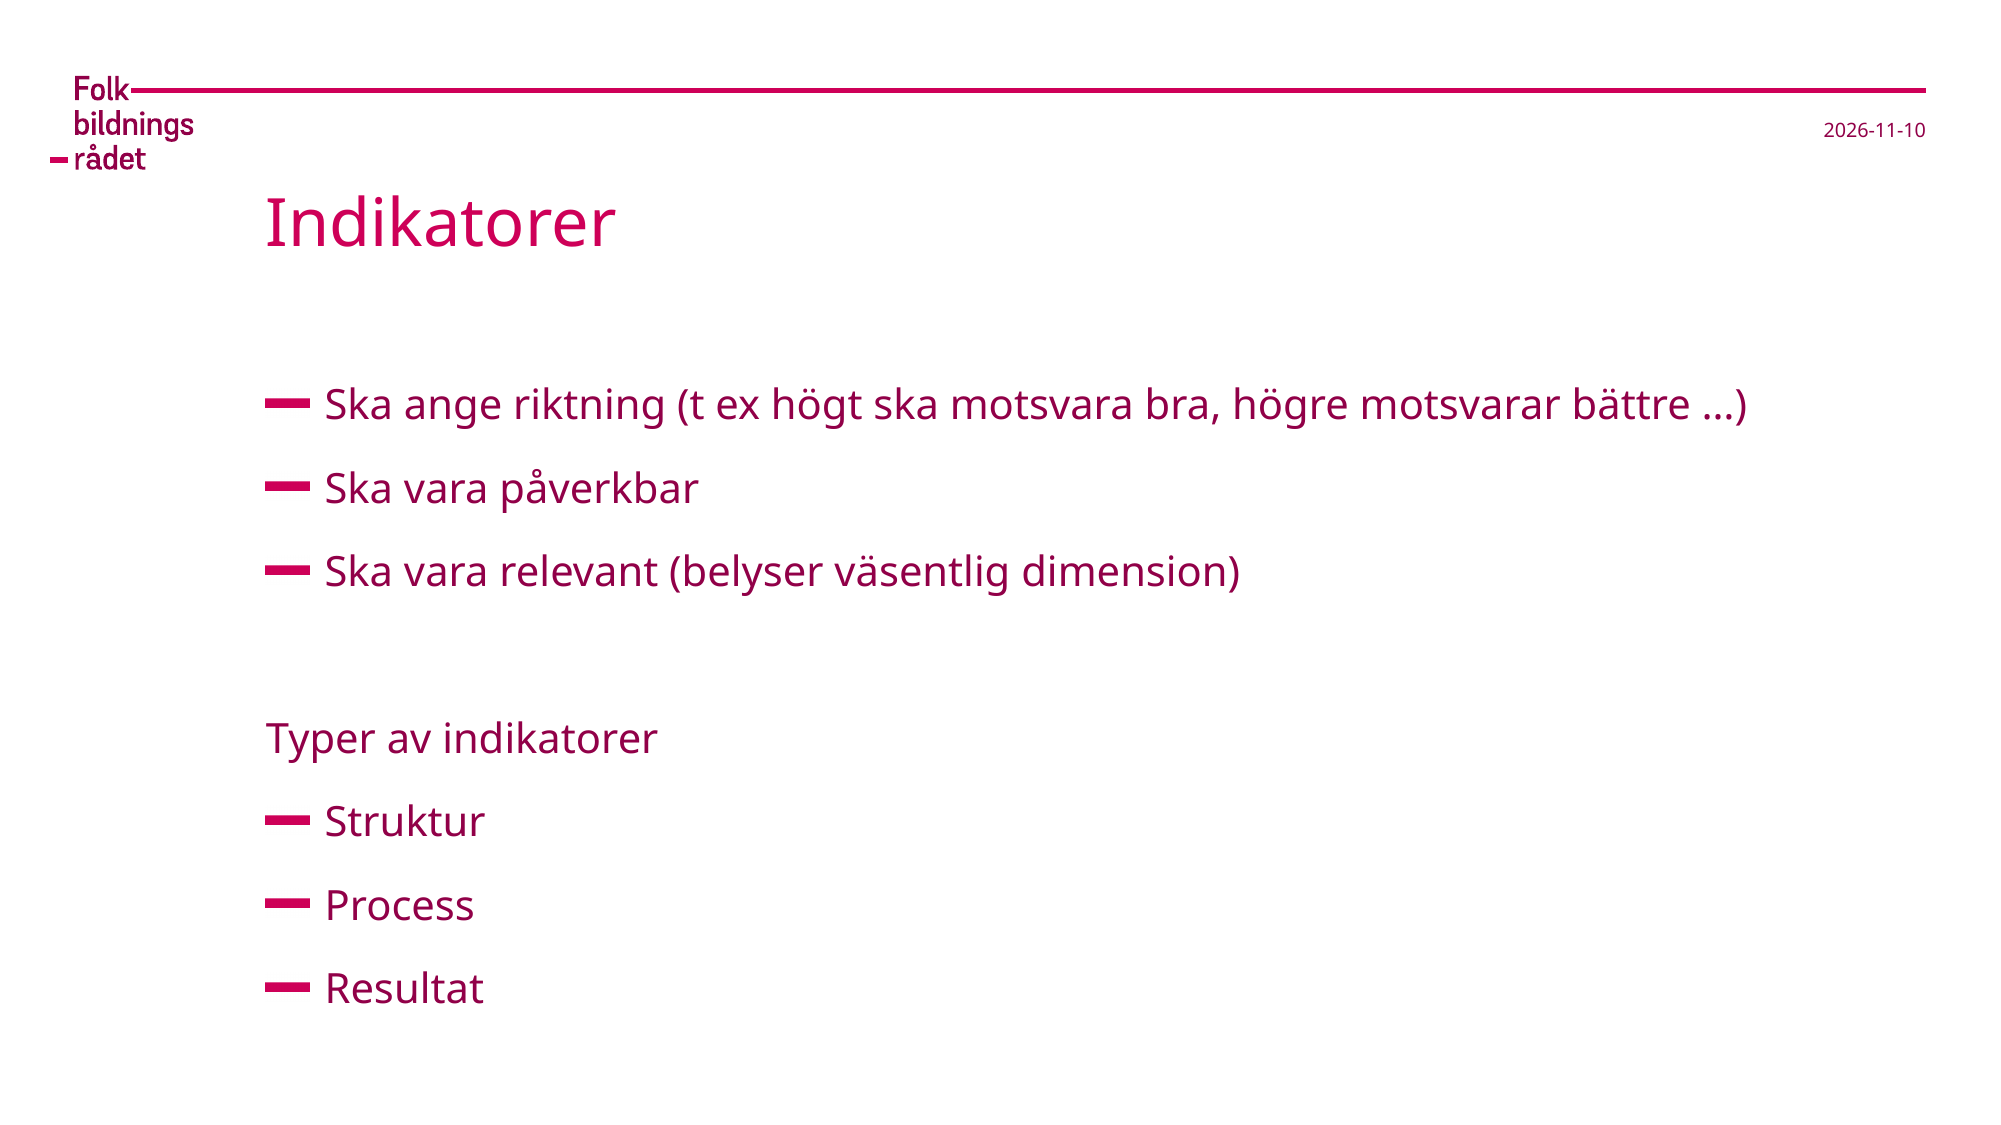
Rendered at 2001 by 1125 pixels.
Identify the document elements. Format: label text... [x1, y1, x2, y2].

list Ska ange riktning (t ex högt ska motsvara bra, högre motsvarar bättre …) Ska vara påverkbar Ska vara relevant (belyser väsentlig dimension) Typer av indikatorer Struktur Process Resultat [265, 377, 1833, 1068]
picture [265, 805, 310, 835]
picture [265, 555, 310, 585]
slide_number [1748, 104, 1926, 158]
picture [265, 388, 310, 418]
picture [265, 471, 310, 501]
picture [265, 972, 310, 1002]
picture [265, 888, 310, 918]
title Indikatorer [265, 188, 1926, 343]
